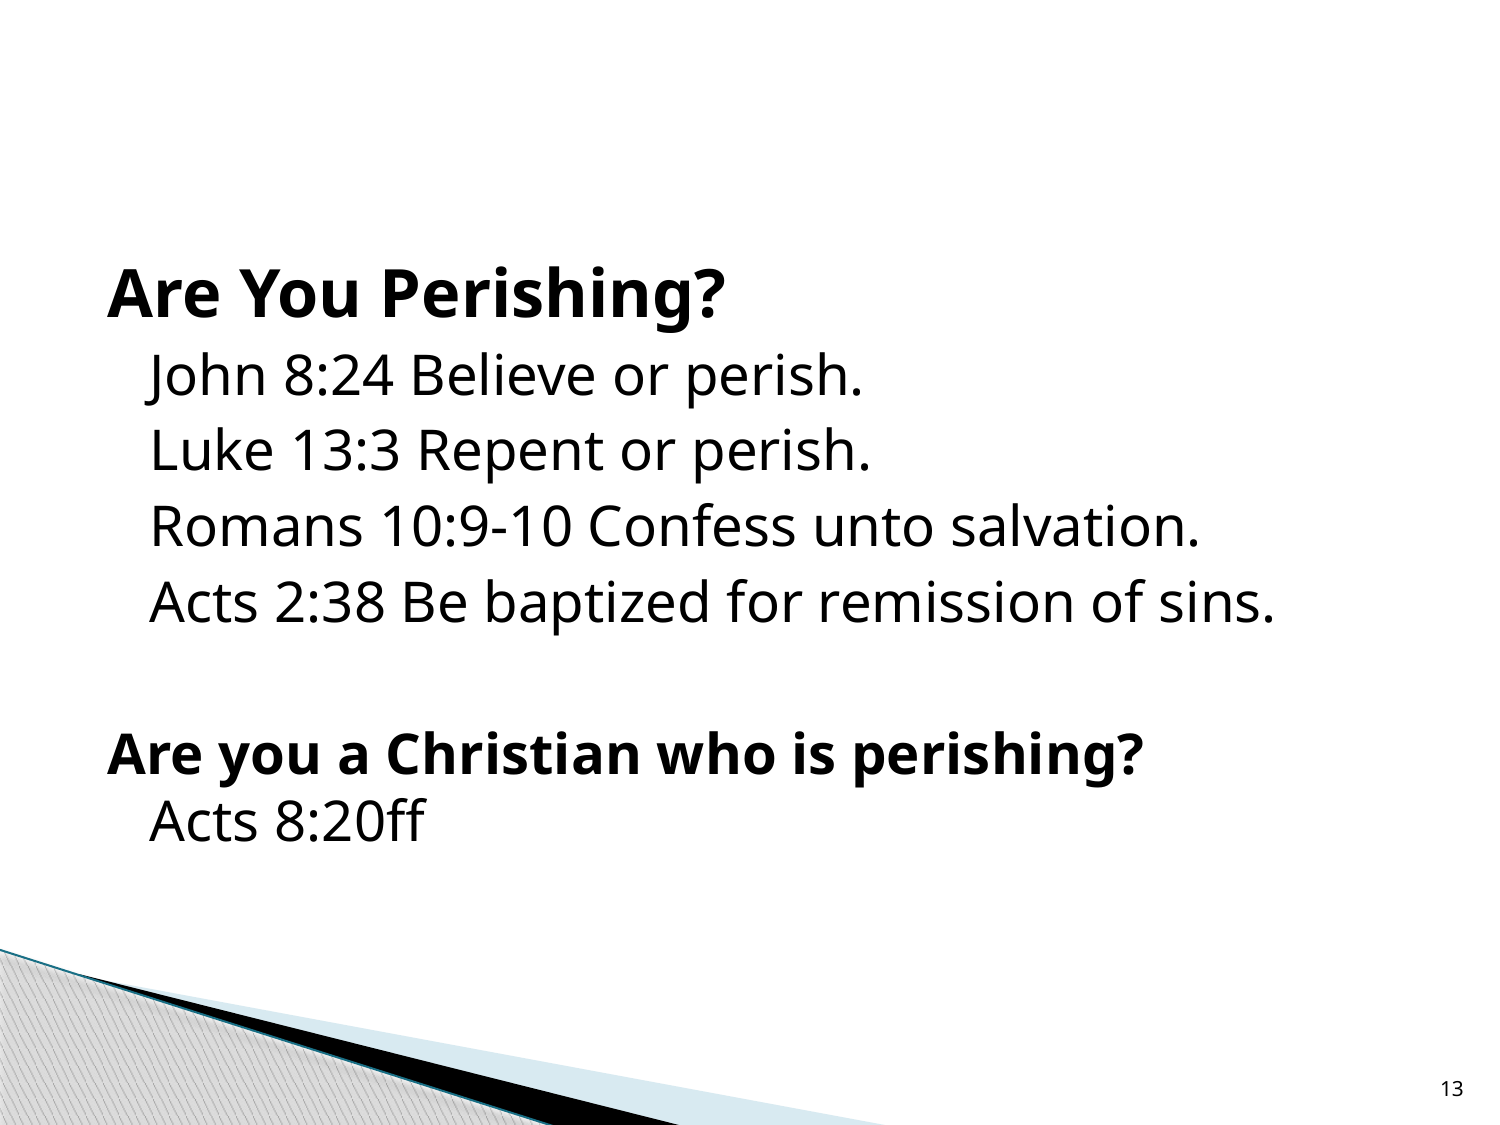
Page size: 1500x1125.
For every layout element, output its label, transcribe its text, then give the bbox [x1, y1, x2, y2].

list Are You Perishing? John 8:24 Believe or perish. Luke 13:3 Repent or perish. Romans 10:9-10 Confess unto salvation. Acts 2:38 Be baptized for remission of sins. Are you a Christian who is perishing? Acts 8:20ff [75, 243, 1425, 896]
slide_number 13 [1418, 1051, 1479, 1112]
